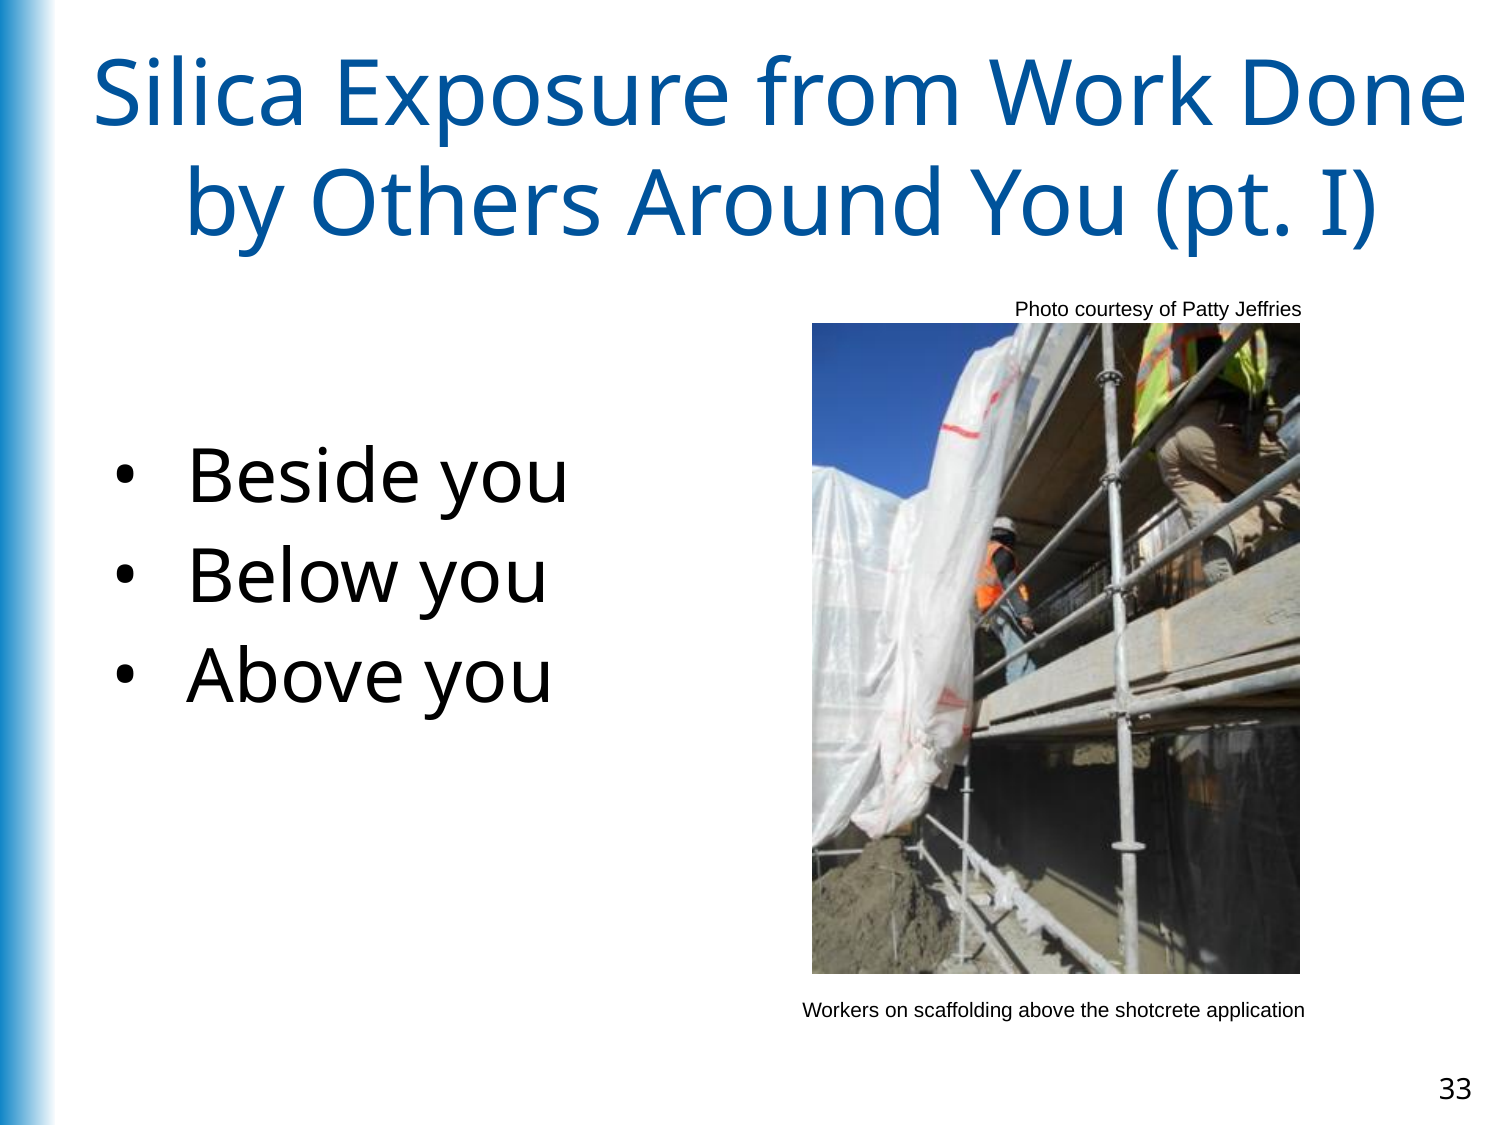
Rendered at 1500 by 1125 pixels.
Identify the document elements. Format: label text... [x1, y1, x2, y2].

text_box Workers on scaffolding above the shotcrete application [787, 989, 1338, 1030]
slide_number 33 [1175, 1062, 1488, 1125]
picture [812, 323, 1301, 975]
title Silica Exposure from Work Done by Others Around You (pt. I) [62, 50, 1500, 238]
text_box Photo courtesy of Patty Jeffries [999, 288, 1438, 339]
list Beside you Below you Above you [62, 412, 688, 1088]
